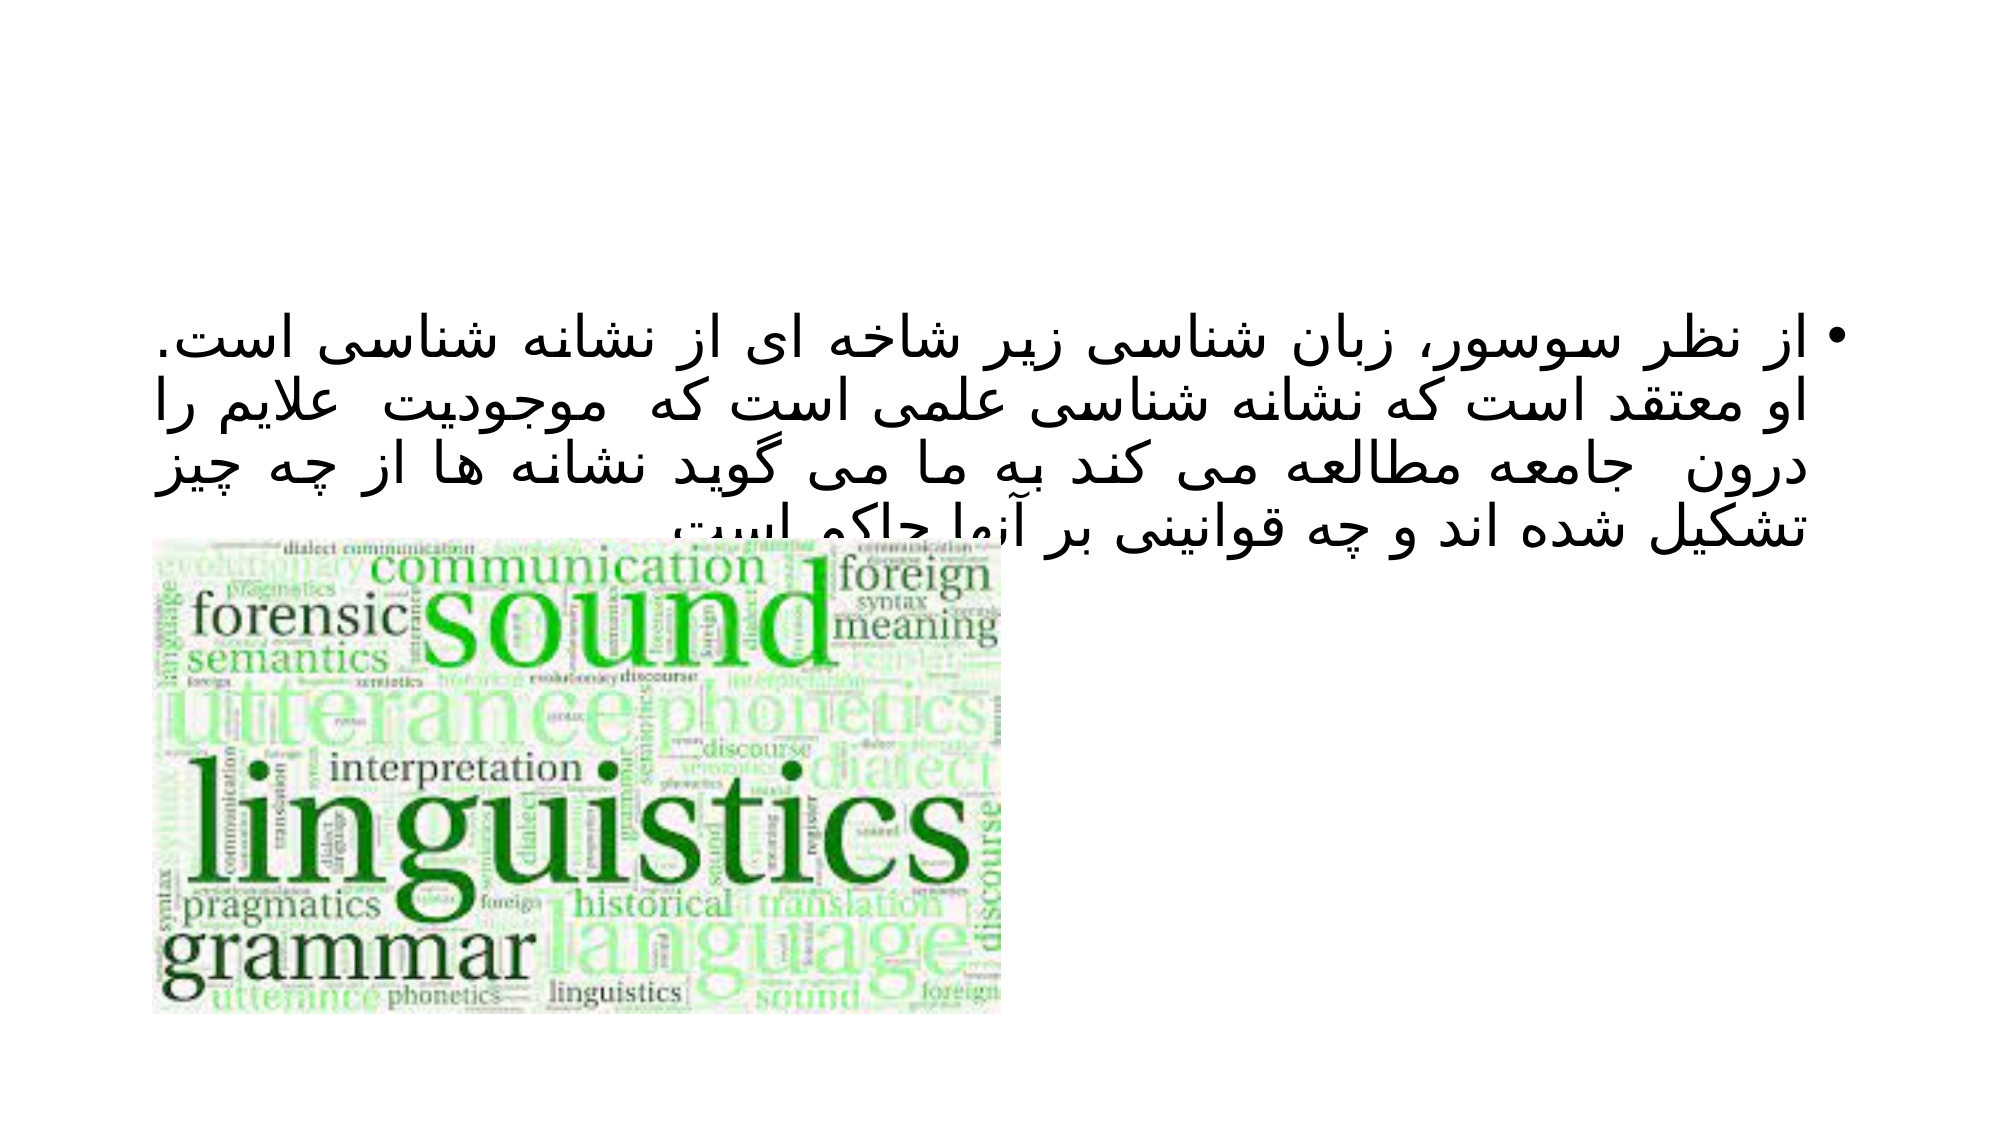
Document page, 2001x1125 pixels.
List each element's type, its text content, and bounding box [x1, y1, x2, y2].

picture [152, 538, 1001, 1014]
list از نظر سوسور، زبان شناسی زیر شاخه ای از نشانه شناسی است. او معتقد است که نشانه شناسی علمی است که موجودیت علایم را درون جامعه مطالعه می کند به ما می گوید نشانه ها از چه چیز تشکیل شده اند و چه قوانینی بر آنها حاکم است. [137, 299, 1863, 1014]
